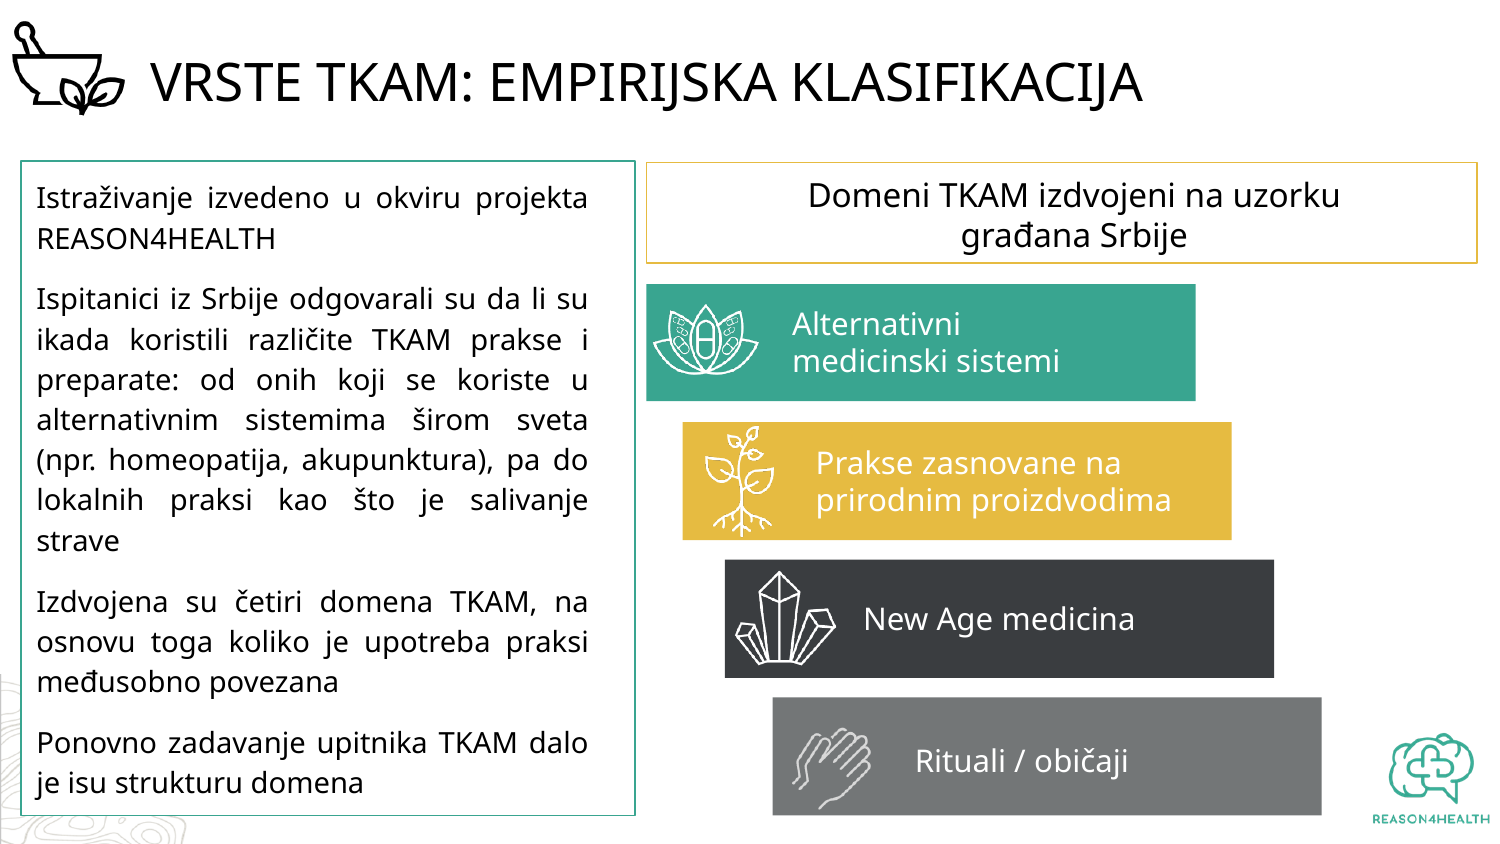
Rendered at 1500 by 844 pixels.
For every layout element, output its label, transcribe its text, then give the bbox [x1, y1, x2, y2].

text_box [844, 559, 1275, 678]
text_box [21, 160, 636, 816]
text_box Istraživanje izvedeno u okviru projekta REASON4HEALTH Ispitanici iz Srbije odgovarali su da li su ikada koristili različite TKAM prakse i preparate: od onih koji se koriste u alternativnim sistemima širom sveta (npr. homeopatija, akupunktura), pa do lokalnih praksi kao što je salivanje strave Izdvojena su četiri domena TKAM, na osnovu toga koliko je upotreba praksi međusobno povezana Ponovno zadavanje upitnika TKAM dalo je isu strukturu domena [21, 159, 605, 815]
text_box [769, 284, 1196, 402]
text_box Rituali / običaji [899, 726, 1302, 794]
picture [0, 674, 231, 844]
text_box [892, 697, 1322, 816]
text_box [805, 534, 1232, 541]
title VRSTE TKAM: EMPIRIJSKA KLASIFIKACIJA [140, 33, 1347, 128]
text_box [646, 162, 1478, 263]
text_box New Age medicina [848, 584, 1176, 652]
picture [682, 421, 801, 541]
picture [1362, 715, 1500, 844]
text_box Prakse zasnovane na prirodnim proizdvodima [805, 428, 1248, 534]
picture [772, 697, 891, 816]
picture [0, 0, 136, 136]
picture [724, 559, 844, 679]
picture [646, 280, 765, 399]
text_box [802, 422, 1232, 428]
text_box Domeni TKAM izdvojeni na uzorku građana Srbije [749, 263, 1400, 270]
text_box Alternativni medicinski sistemi [777, 289, 1105, 394]
